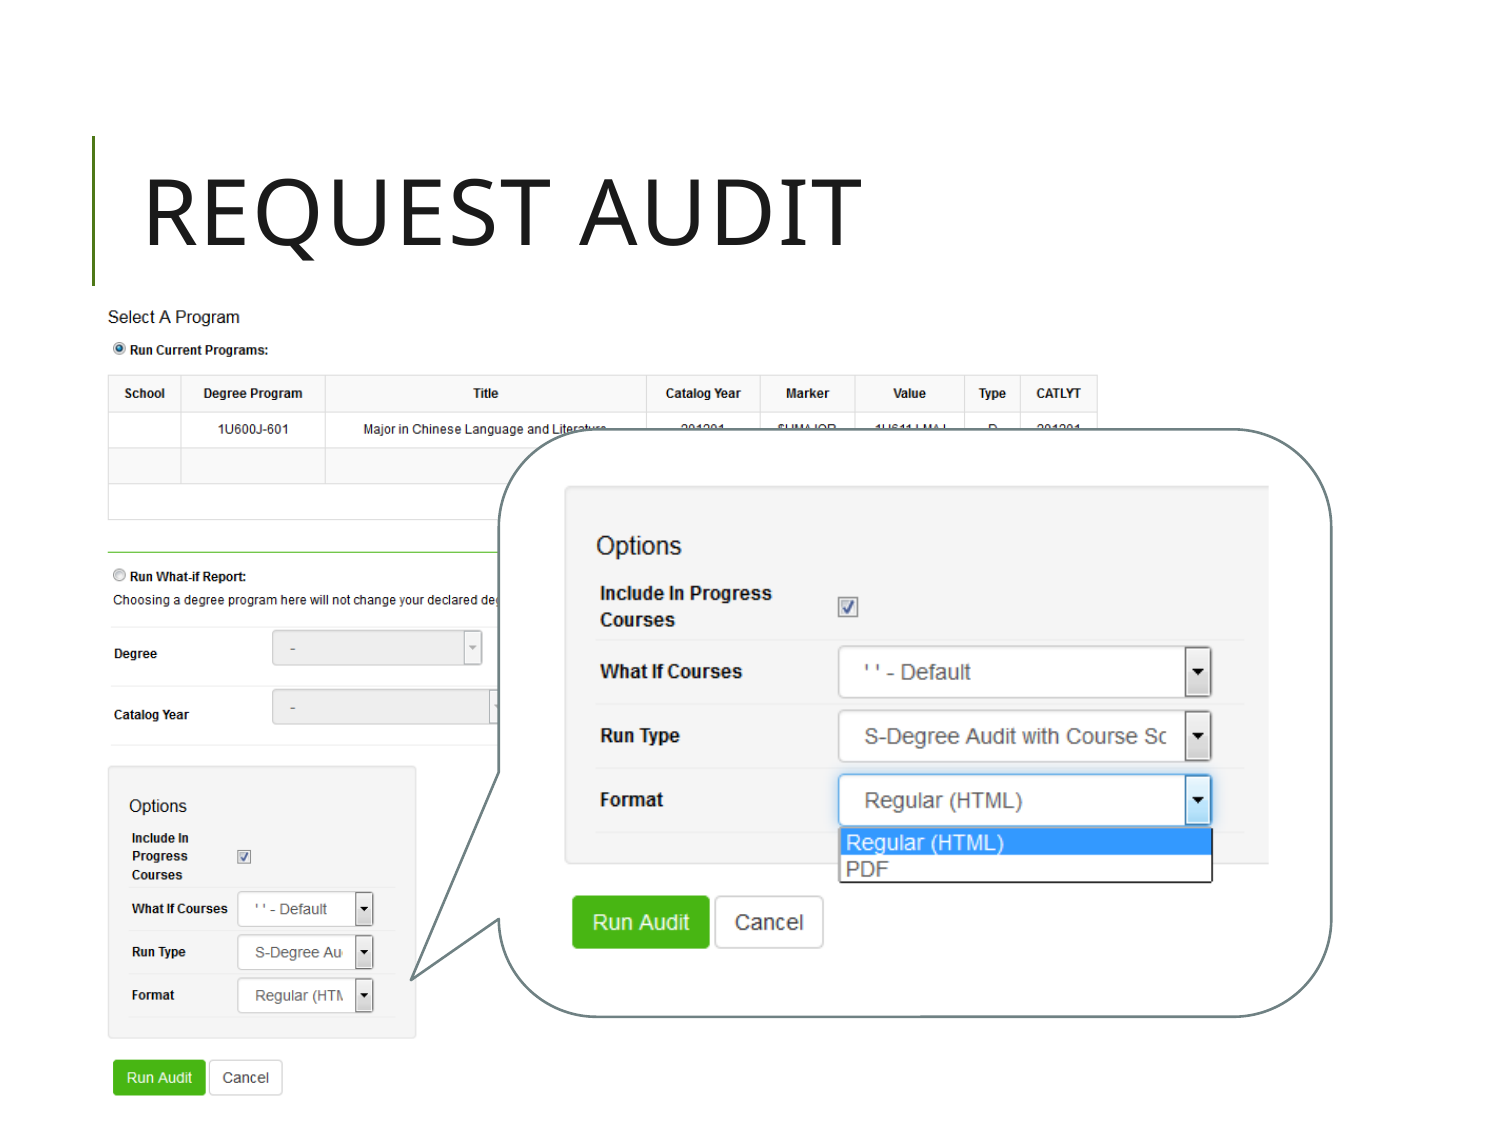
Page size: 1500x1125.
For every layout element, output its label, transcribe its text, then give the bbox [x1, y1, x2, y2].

picture [92, 302, 1122, 1105]
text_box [498, 429, 1332, 1018]
title Request Audit [126, 96, 1322, 342]
